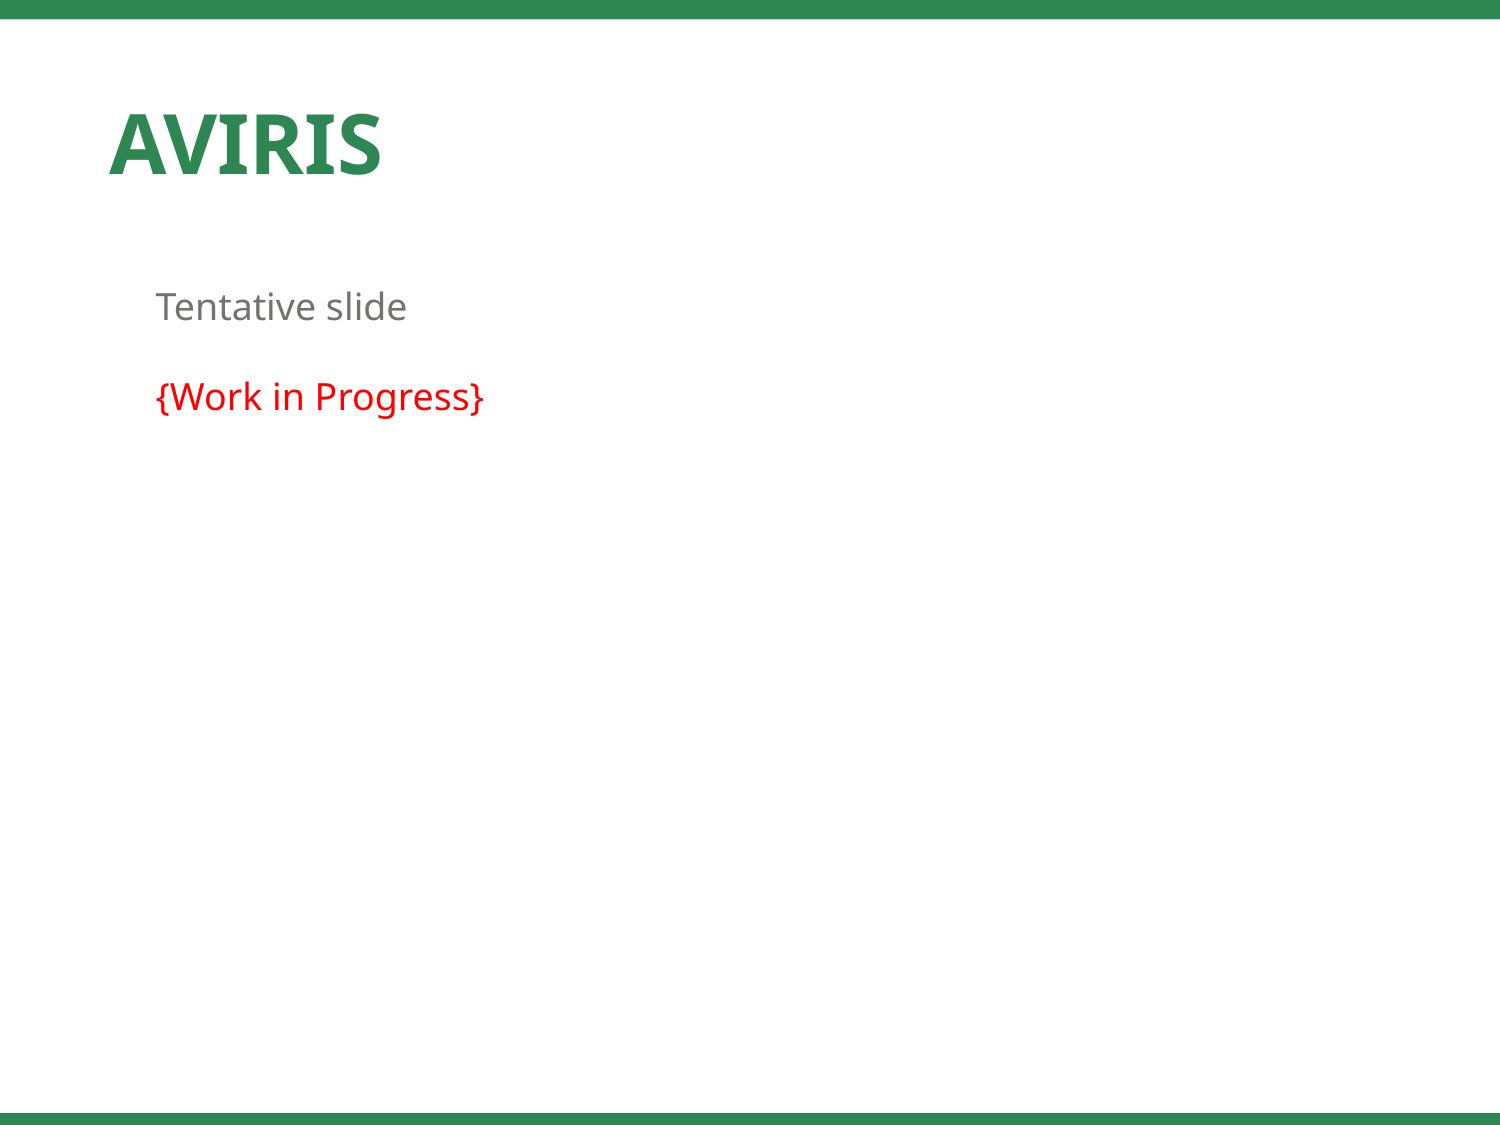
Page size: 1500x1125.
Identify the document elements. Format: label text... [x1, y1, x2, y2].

text_box Tentative slide {Work in Progress} [140, 275, 770, 426]
list AVIRIS [94, 95, 1404, 211]
